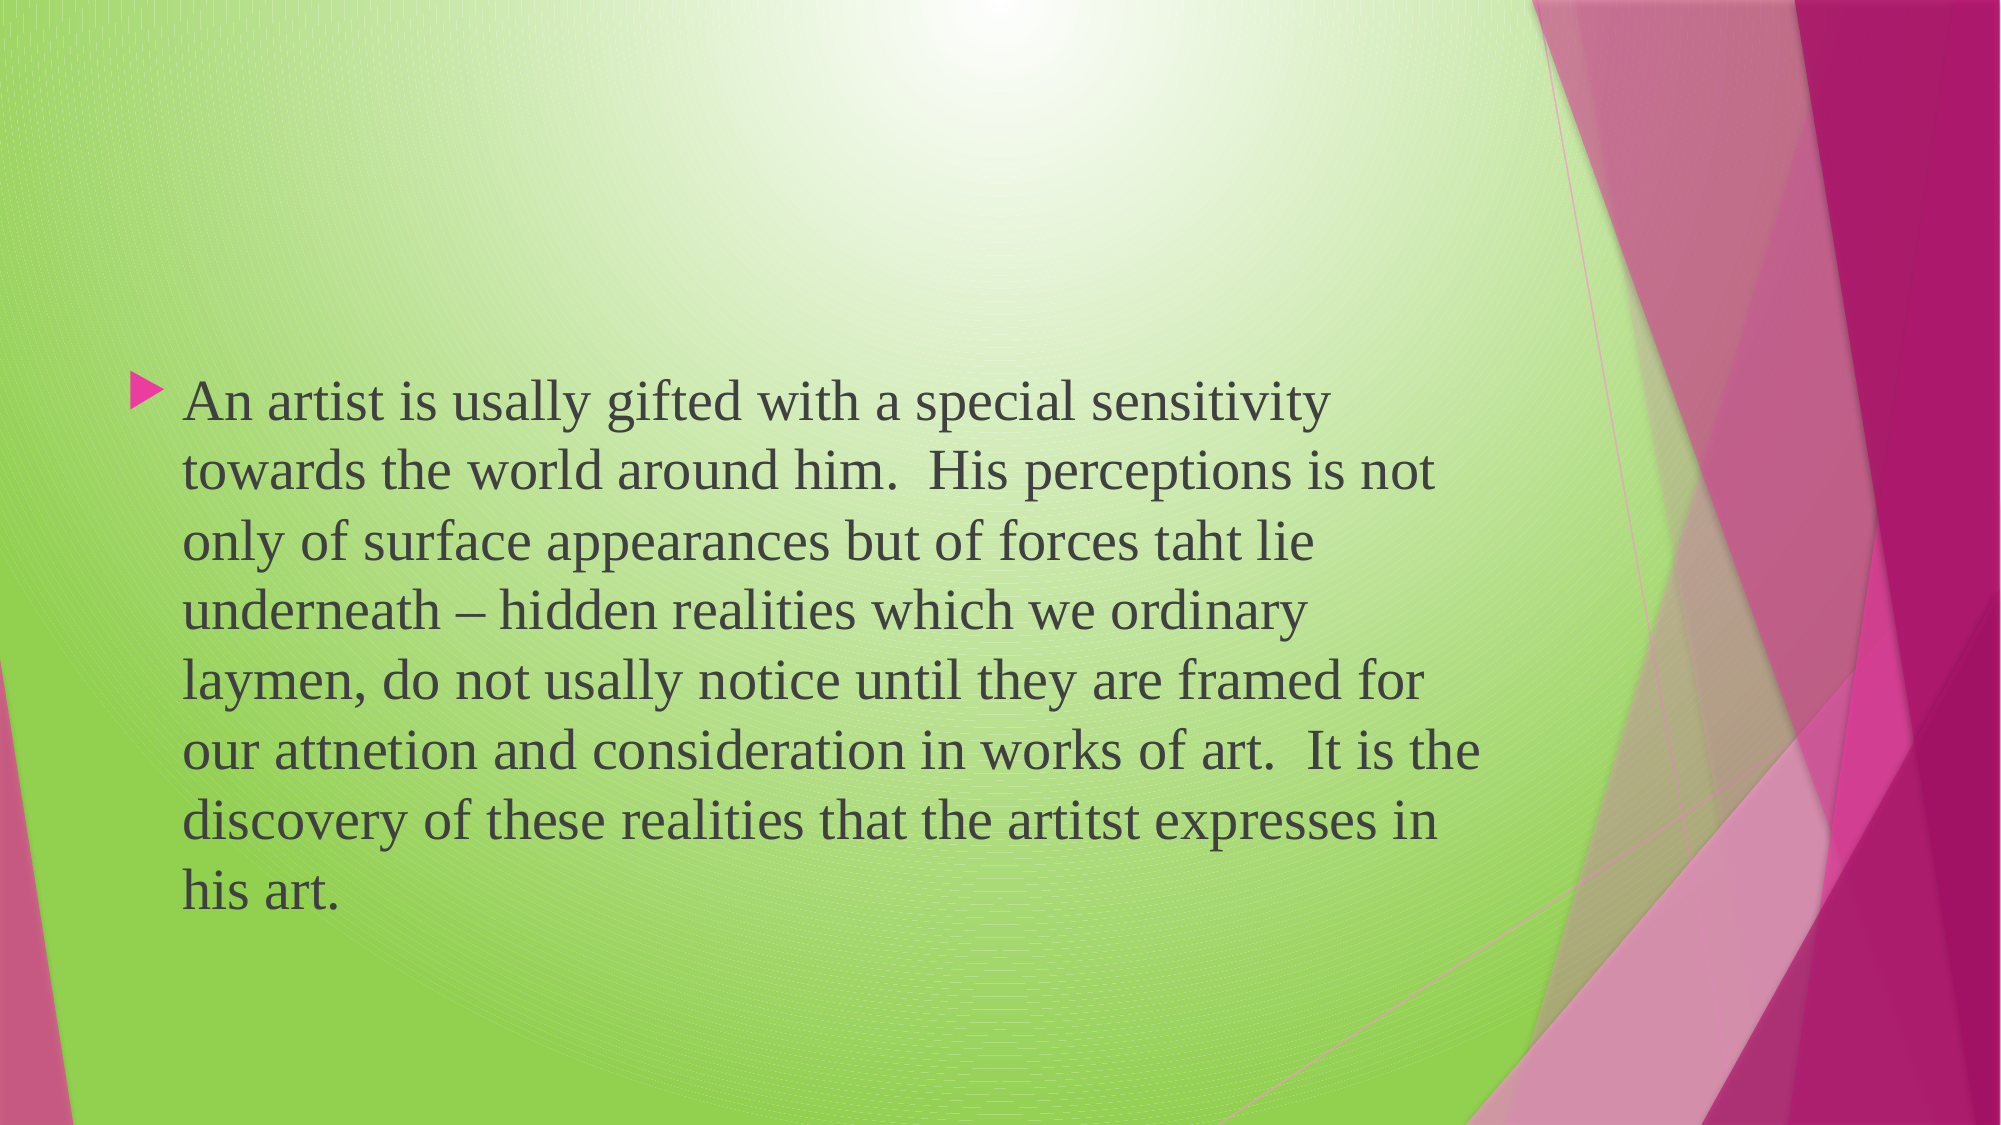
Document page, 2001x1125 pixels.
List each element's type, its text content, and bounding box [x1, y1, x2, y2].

list An artist is usally gifted with a special sensitivity towards the world around him. His perceptions is not only of surface appearances but of forces taht lie underneath – hidden realities which we ordinary laymen, do not usally notice until they are framed for our attnetion and consideration in works of art. It is the discovery of these realities that the artitst expresses in his art. [111, 354, 1522, 992]
